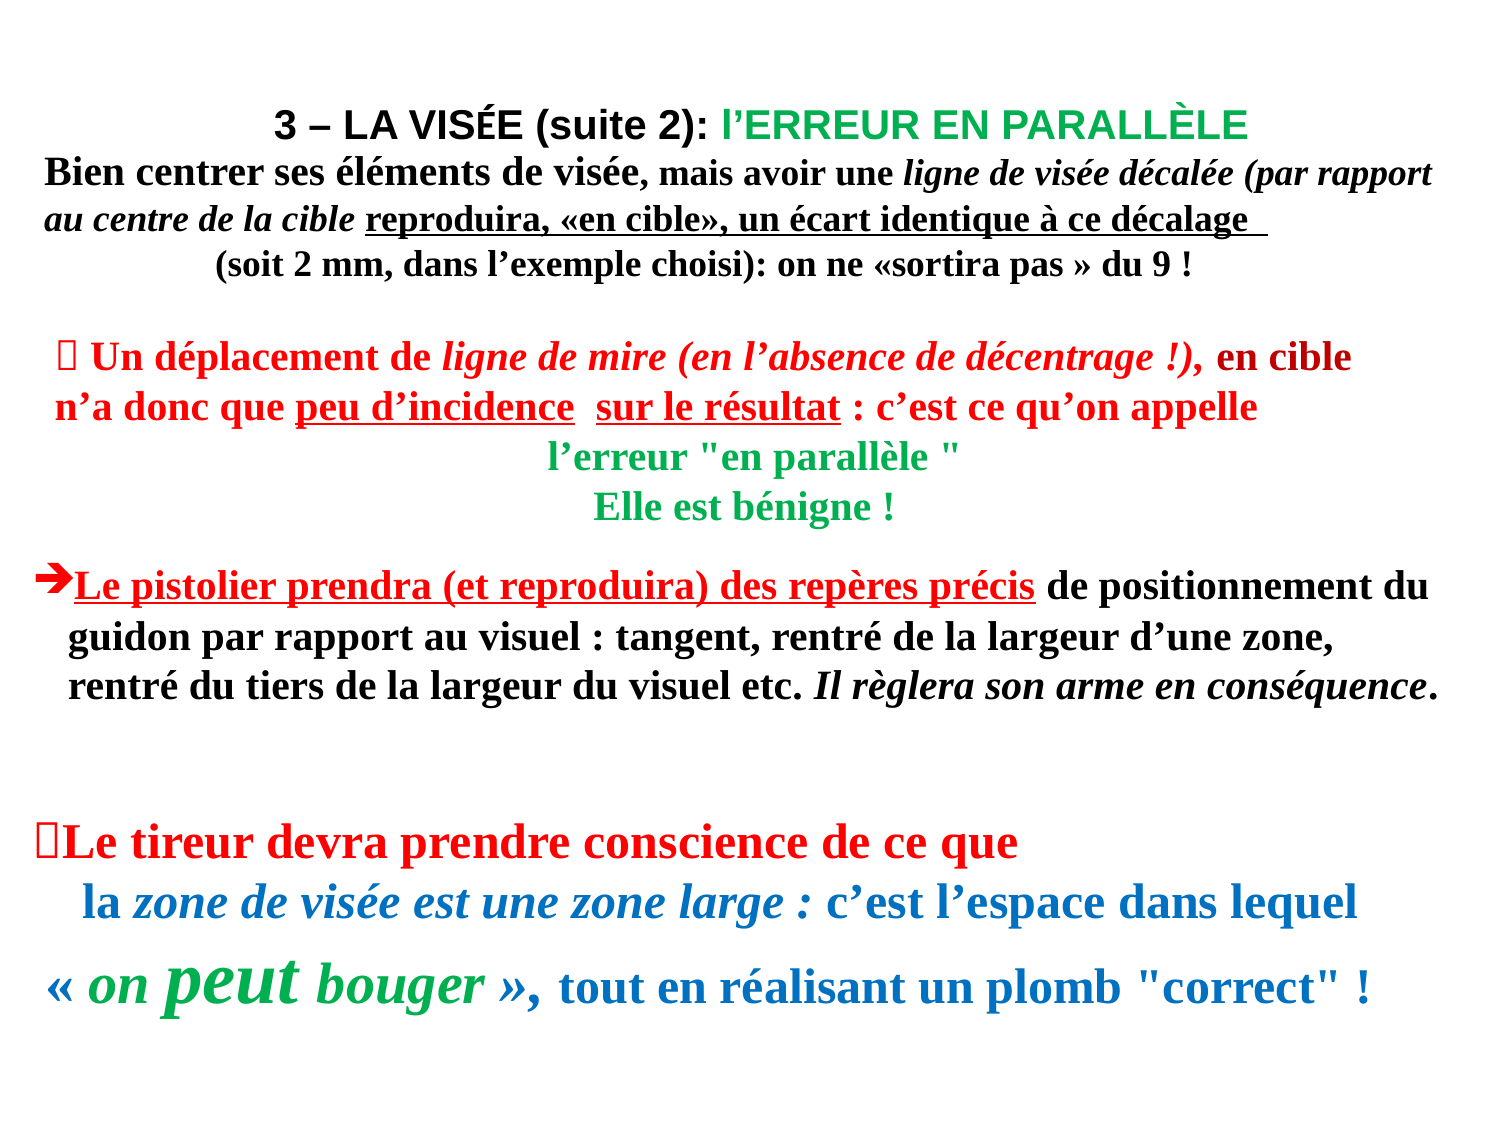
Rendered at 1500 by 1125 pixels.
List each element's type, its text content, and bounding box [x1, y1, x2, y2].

text_box 3 – LA VISÉE (suite 2): l’ERREUR EN PARALLÈLE [0, 90, 1500, 156]
text_box Bien centrer ses éléments de visée, mais avoir une ligne de visée décalée (par rapport au centre de la cible reproduira, «en cible», un écart identique à ce décalage (soit 2 mm, dans l’exemple choisi): on ne «sortira pas » du 9 !  Un déplacement de ligne de mire (en l’absence de décentrage !), en cible n’a donc que peu d’incidence sur le résultat : c’est ce qu’on appelle l’erreur "en parallèle " Elle est bénigne ! [29, 156, 1471, 587]
text_box Le pistolier prendra (et reproduira) des repères précis de positionnement du guidon par rapport au visuel : tangent, rentré de la largeur d’une zone, rentré du tiers de la largeur du visuel etc. Il règlera son arme en conséquence. Le tireur devra prendre conscience de ce que la zone de visée est une zone large : c’est l’espace dans lequel « on peut bouger », tout en réalisant un plomb "correct" ! [17, 550, 1459, 996]
